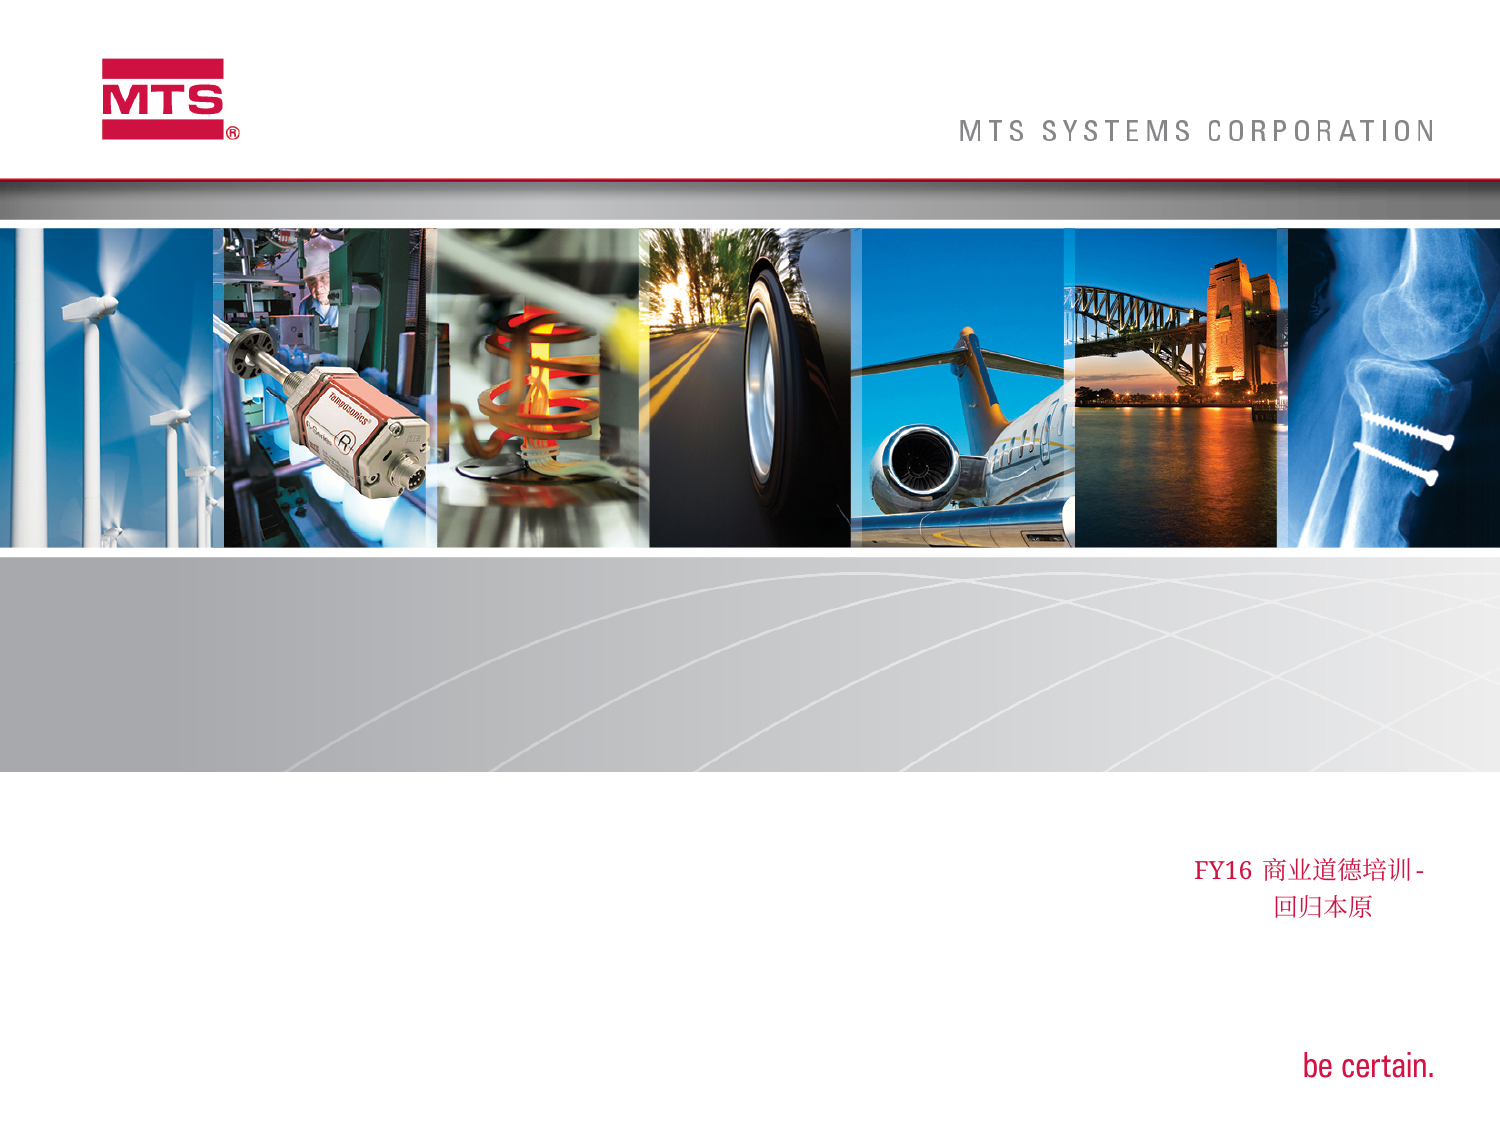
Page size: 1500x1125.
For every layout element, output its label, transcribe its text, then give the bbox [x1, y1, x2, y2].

picture [0, 0, 1500, 772]
picture [1287, 1049, 1435, 1086]
title FY16 商业道德培训- 回归本原 [363, 843, 1439, 931]
